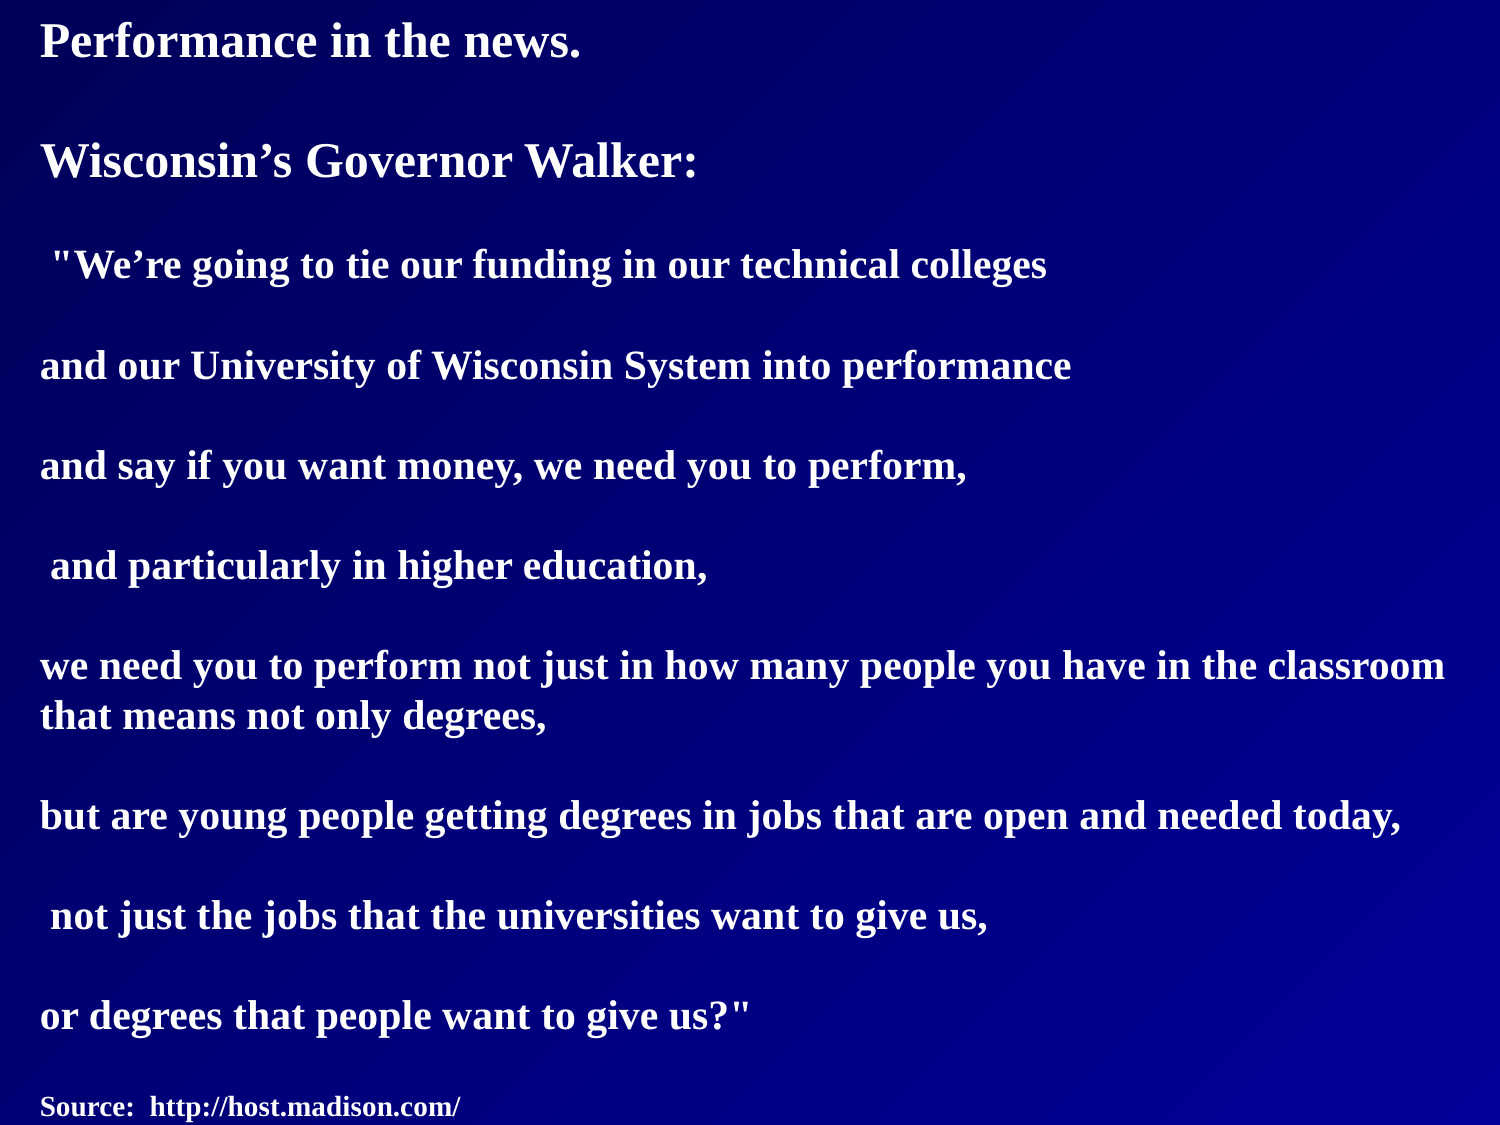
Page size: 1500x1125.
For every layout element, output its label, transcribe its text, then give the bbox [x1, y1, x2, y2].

text_box Performance in the news. Wisconsin’s Governor Walker: "We’re going to tie our funding in our technical colleges and our University of Wisconsin System into performance and say if you want money, we need you to perform, and particularly in higher education, we need you to perform not just in how many people you have in the classroom that means not only degrees, but are young people getting degrees in jobs that are open and needed today, not just the jobs that the universities want to give us, or degrees that people want to give us?" Source: http://host.madison.com/ [24, 0, 1500, 1125]
